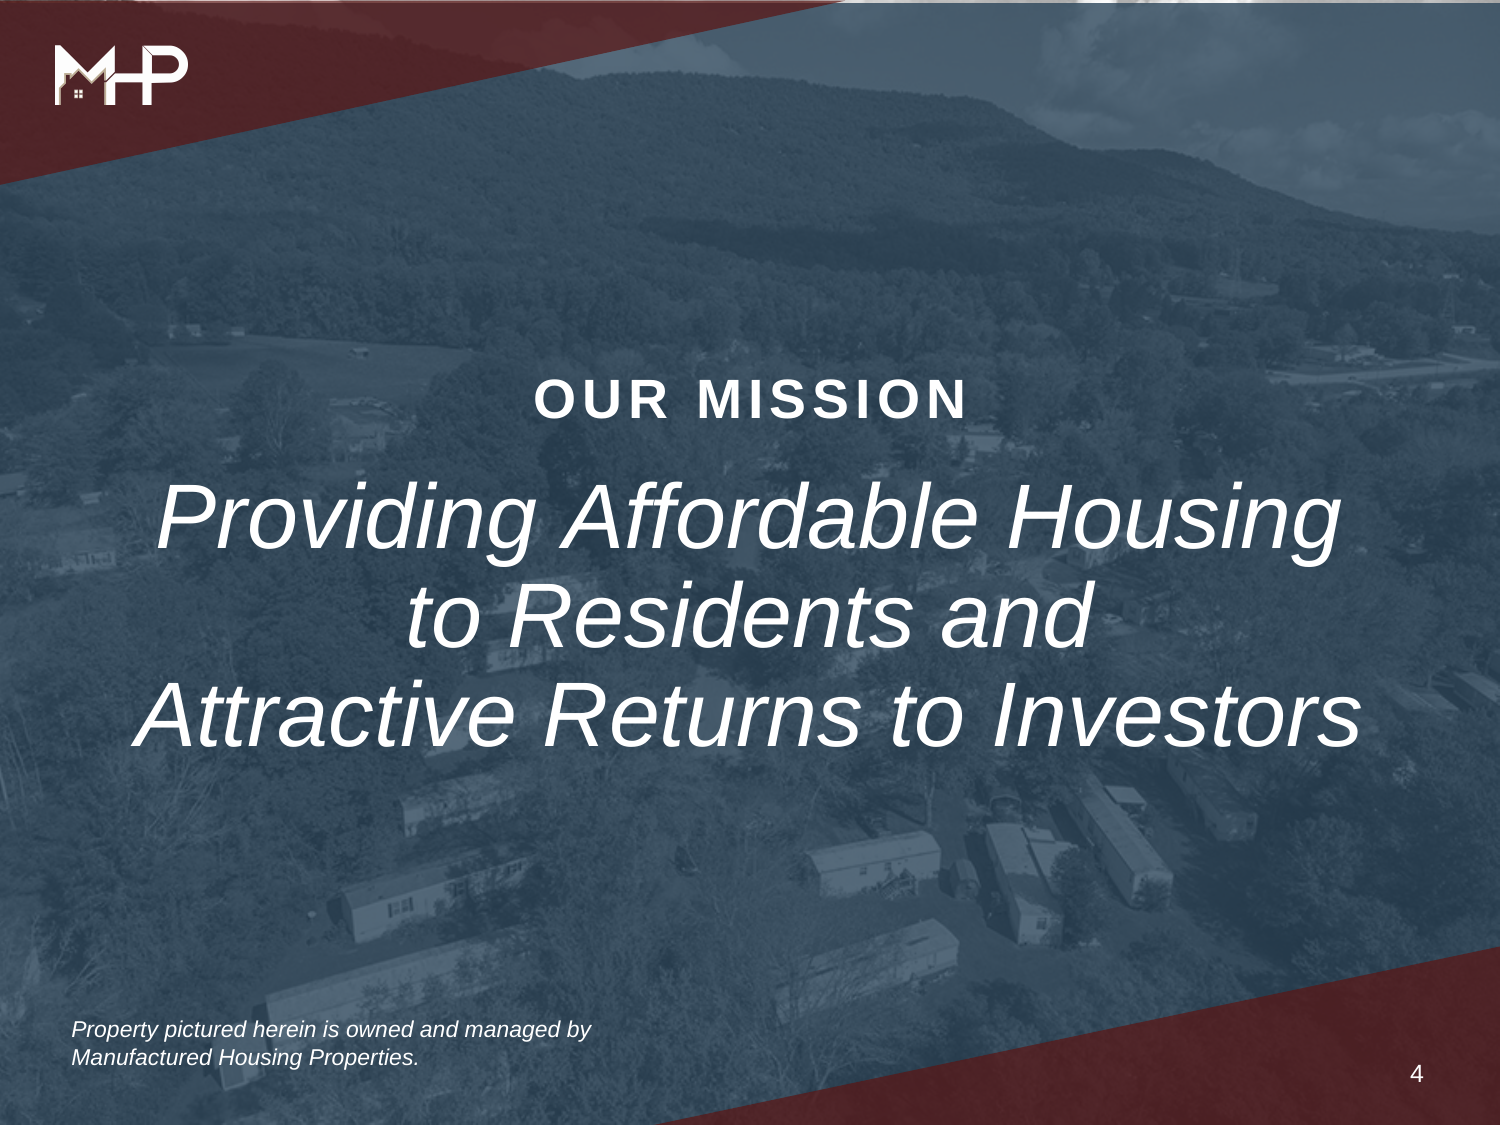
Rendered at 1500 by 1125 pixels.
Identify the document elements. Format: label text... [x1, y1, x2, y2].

text_box Property pictured herein is owned and managed by Manufactured Housing Properties. [56, 1007, 675, 1077]
picture [55, 41, 188, 105]
text_box OUR MISSION [187, 363, 1313, 439]
slide_number 4 [1354, 1042, 1439, 1103]
text_box Providing Affordable Housing to Residents and Attractive Returns to Investors [56, 457, 1444, 779]
